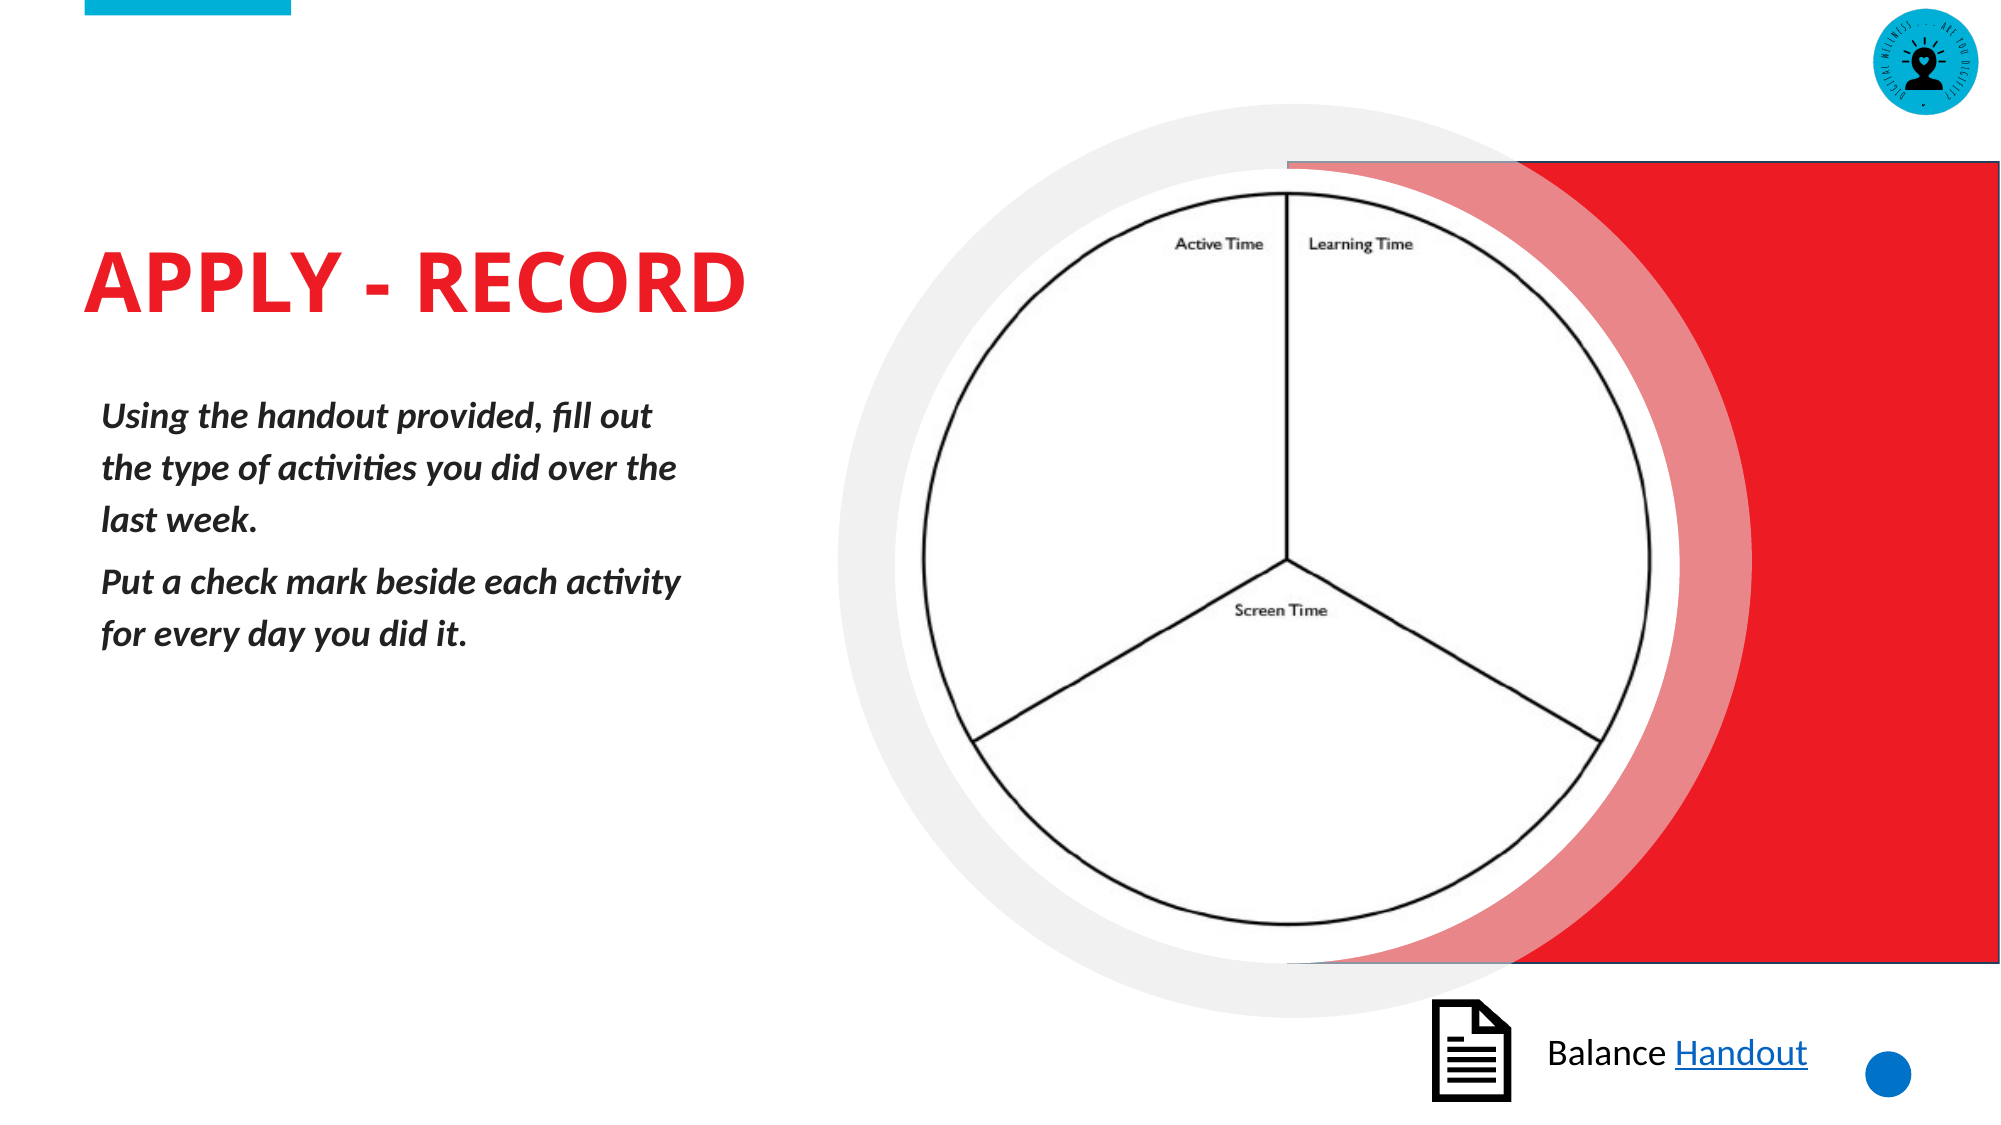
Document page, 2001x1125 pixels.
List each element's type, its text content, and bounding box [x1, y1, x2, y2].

picture [1862, 0, 1988, 126]
picture [1410, 989, 1533, 1112]
text_box Balance Handout [1533, 1020, 1833, 1080]
list Using the handout provided, fill out the type of activities you did over the last week. Put a check mark beside each activity for every day you did it. [100, 384, 693, 672]
picture [894, 168, 1680, 964]
text_box apply - record [69, 208, 777, 363]
